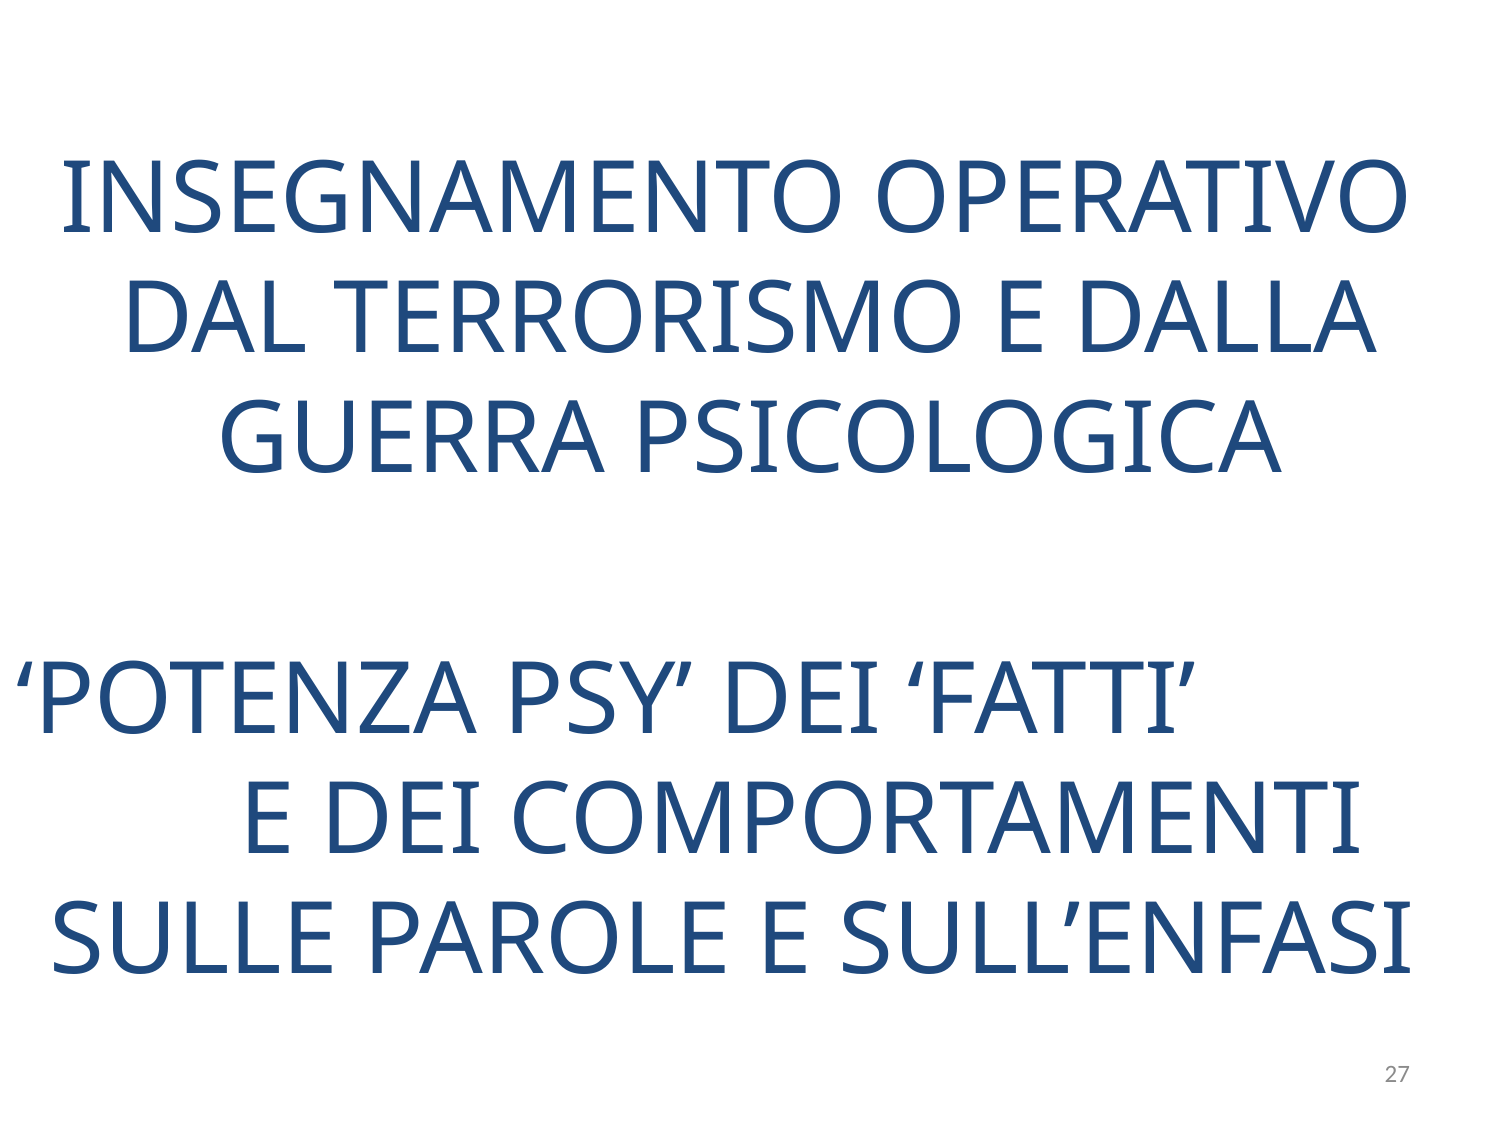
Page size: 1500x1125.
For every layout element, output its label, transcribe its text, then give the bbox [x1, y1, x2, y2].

text_box INSEGNAMENTO OPERATIVO DAL TERRORISMO E DALLA GUERRA PSICOLOGICA ‘POTENZA PSY’ DEI ‘FATTI’ E DEI COMPORTAMENTI SULLE PAROLE E SULL’ENFASII [0, 125, 1500, 1002]
slide_number 27 [1074, 1042, 1425, 1103]
